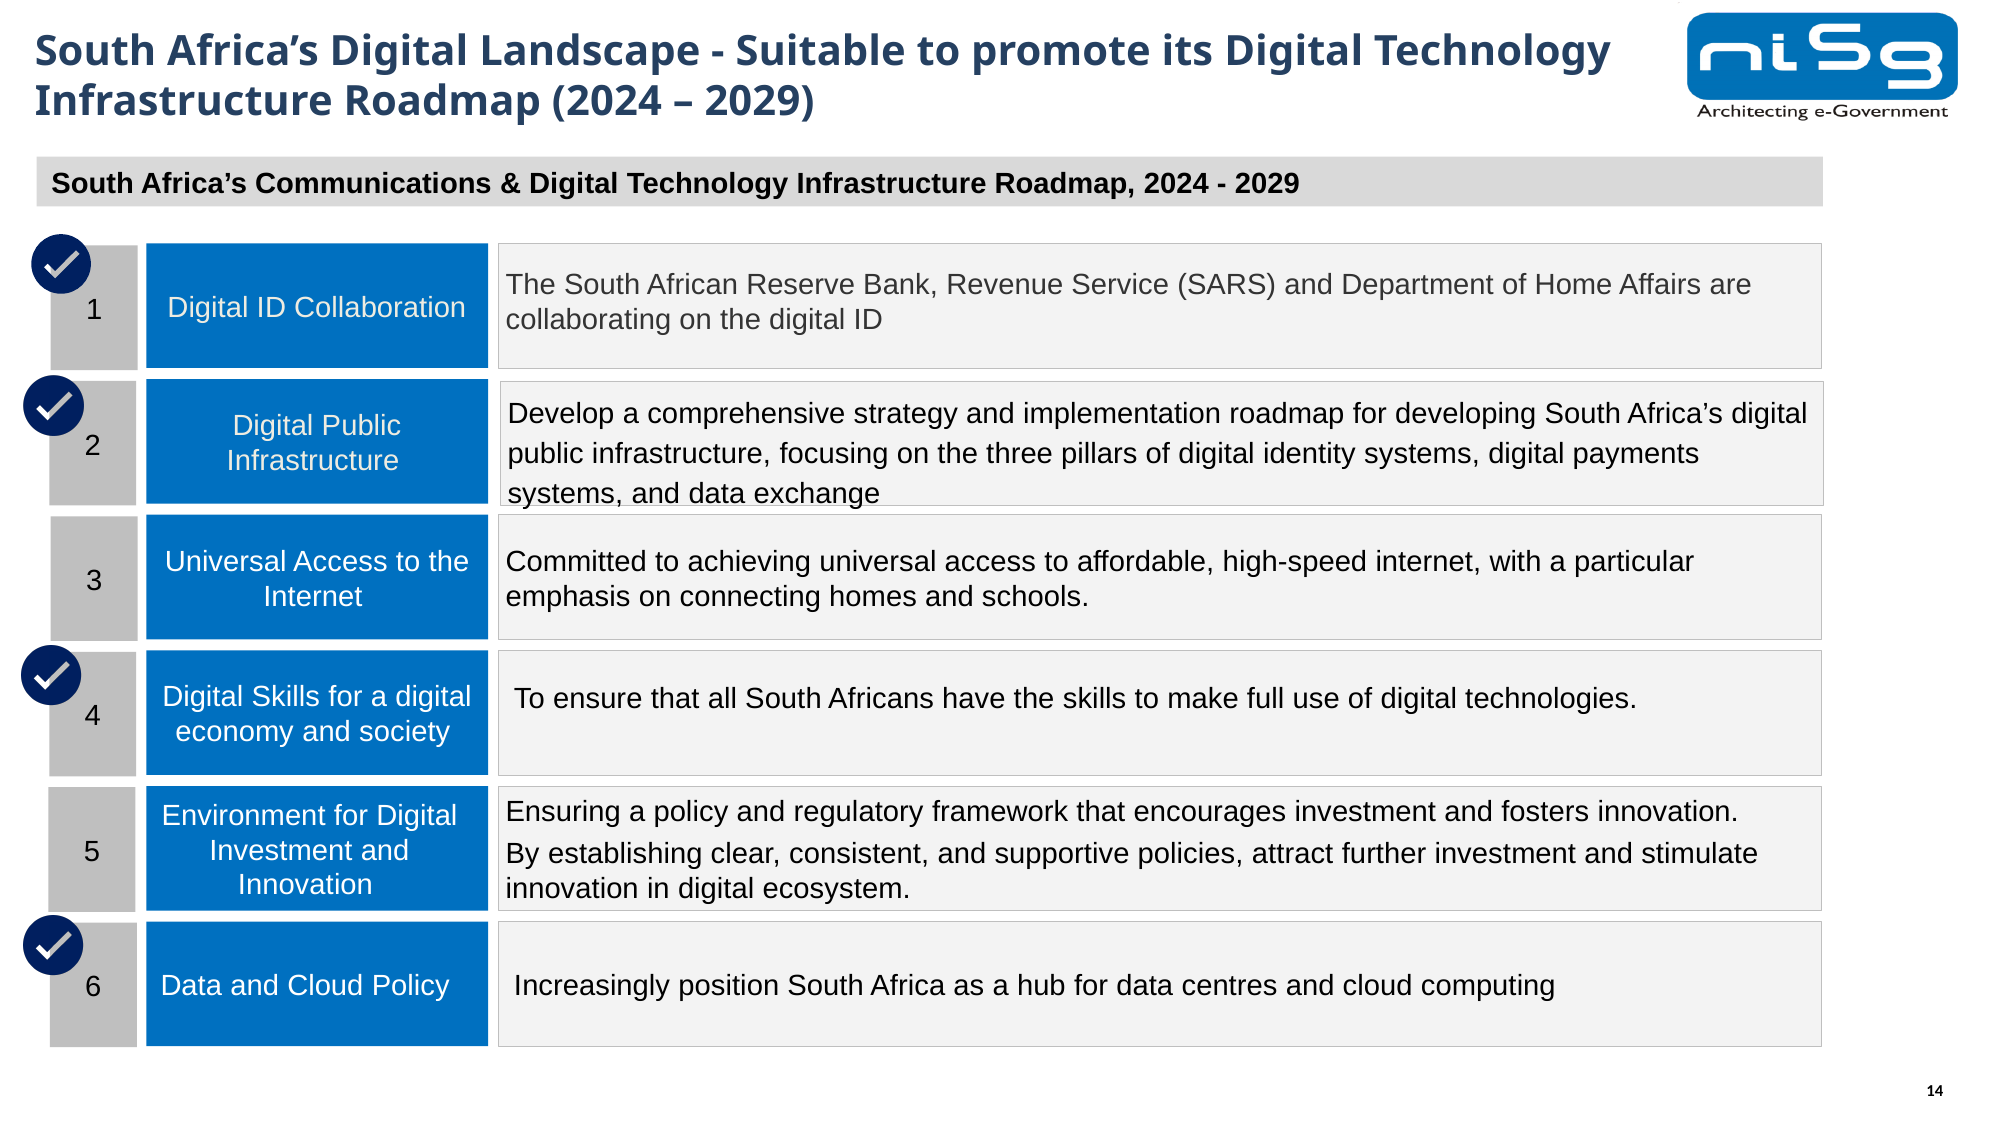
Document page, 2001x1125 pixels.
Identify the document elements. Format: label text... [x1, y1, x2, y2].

picture [13, 637, 89, 713]
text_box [48, 243, 1824, 1048]
title South Africa’s Digital Landscape - Suitable to promote its Digital Technology Infrastructure Roadmap (2024 – 2029) [19, 12, 1935, 136]
picture [1677, 2, 1969, 124]
picture [15, 366, 93, 444]
text_box South Africa’s Communications & Digital Technology Infrastructure Roadmap, 2024 - 2029 [36, 156, 1823, 207]
text_box [31, 234, 82, 289]
picture [15, 907, 91, 984]
